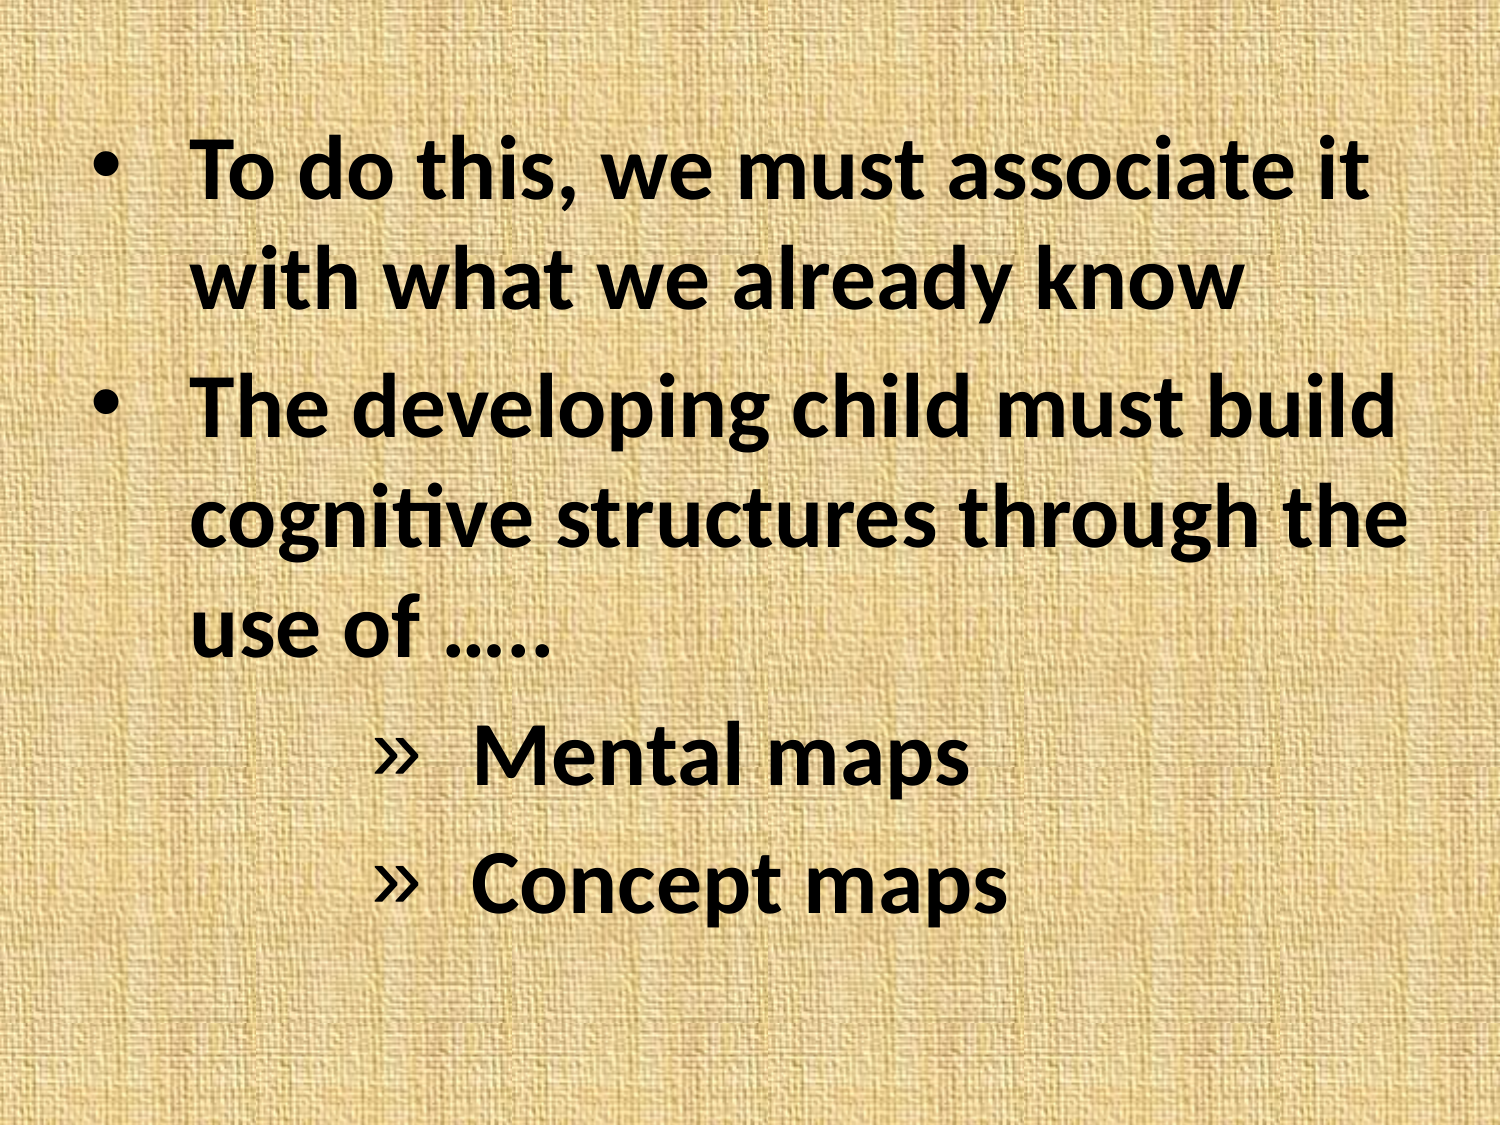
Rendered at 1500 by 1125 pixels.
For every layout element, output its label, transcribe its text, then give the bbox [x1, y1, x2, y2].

picture [0, 0, 1500, 1125]
list To do this, we must associate it with what we already know The developing child must build cognitive structures through the use of ….. Mental maps Concept maps [75, 99, 1450, 1000]
